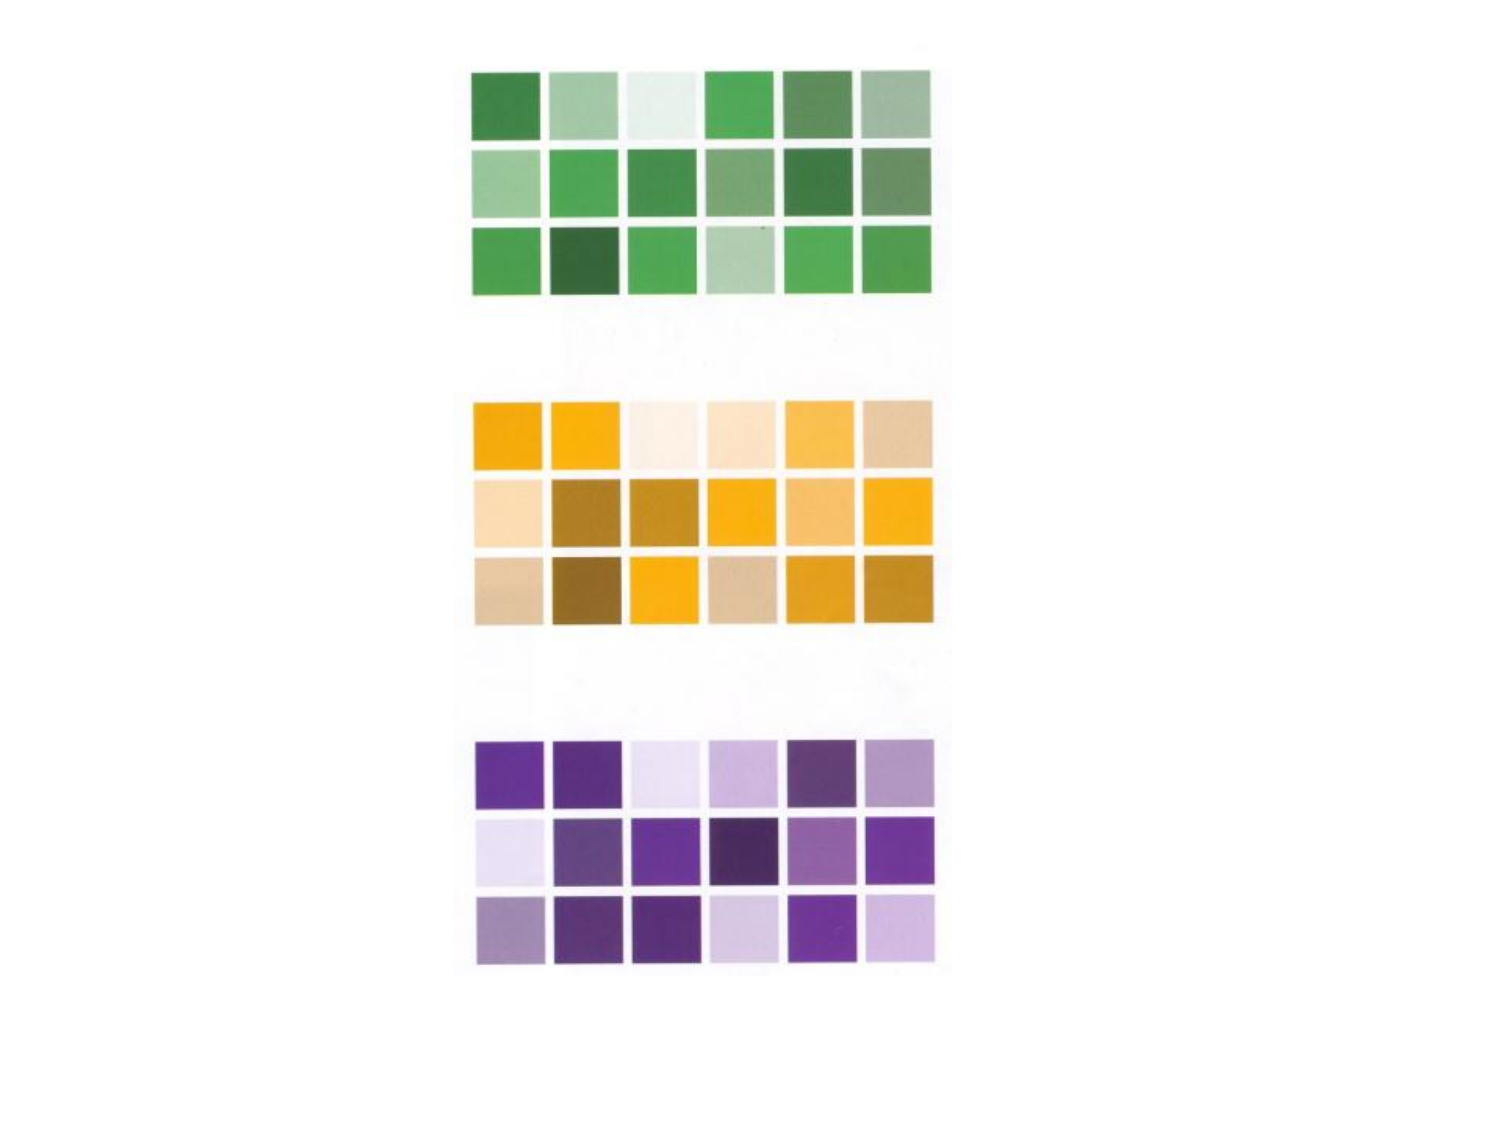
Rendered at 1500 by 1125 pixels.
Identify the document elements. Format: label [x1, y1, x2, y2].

picture [453, 42, 952, 977]
